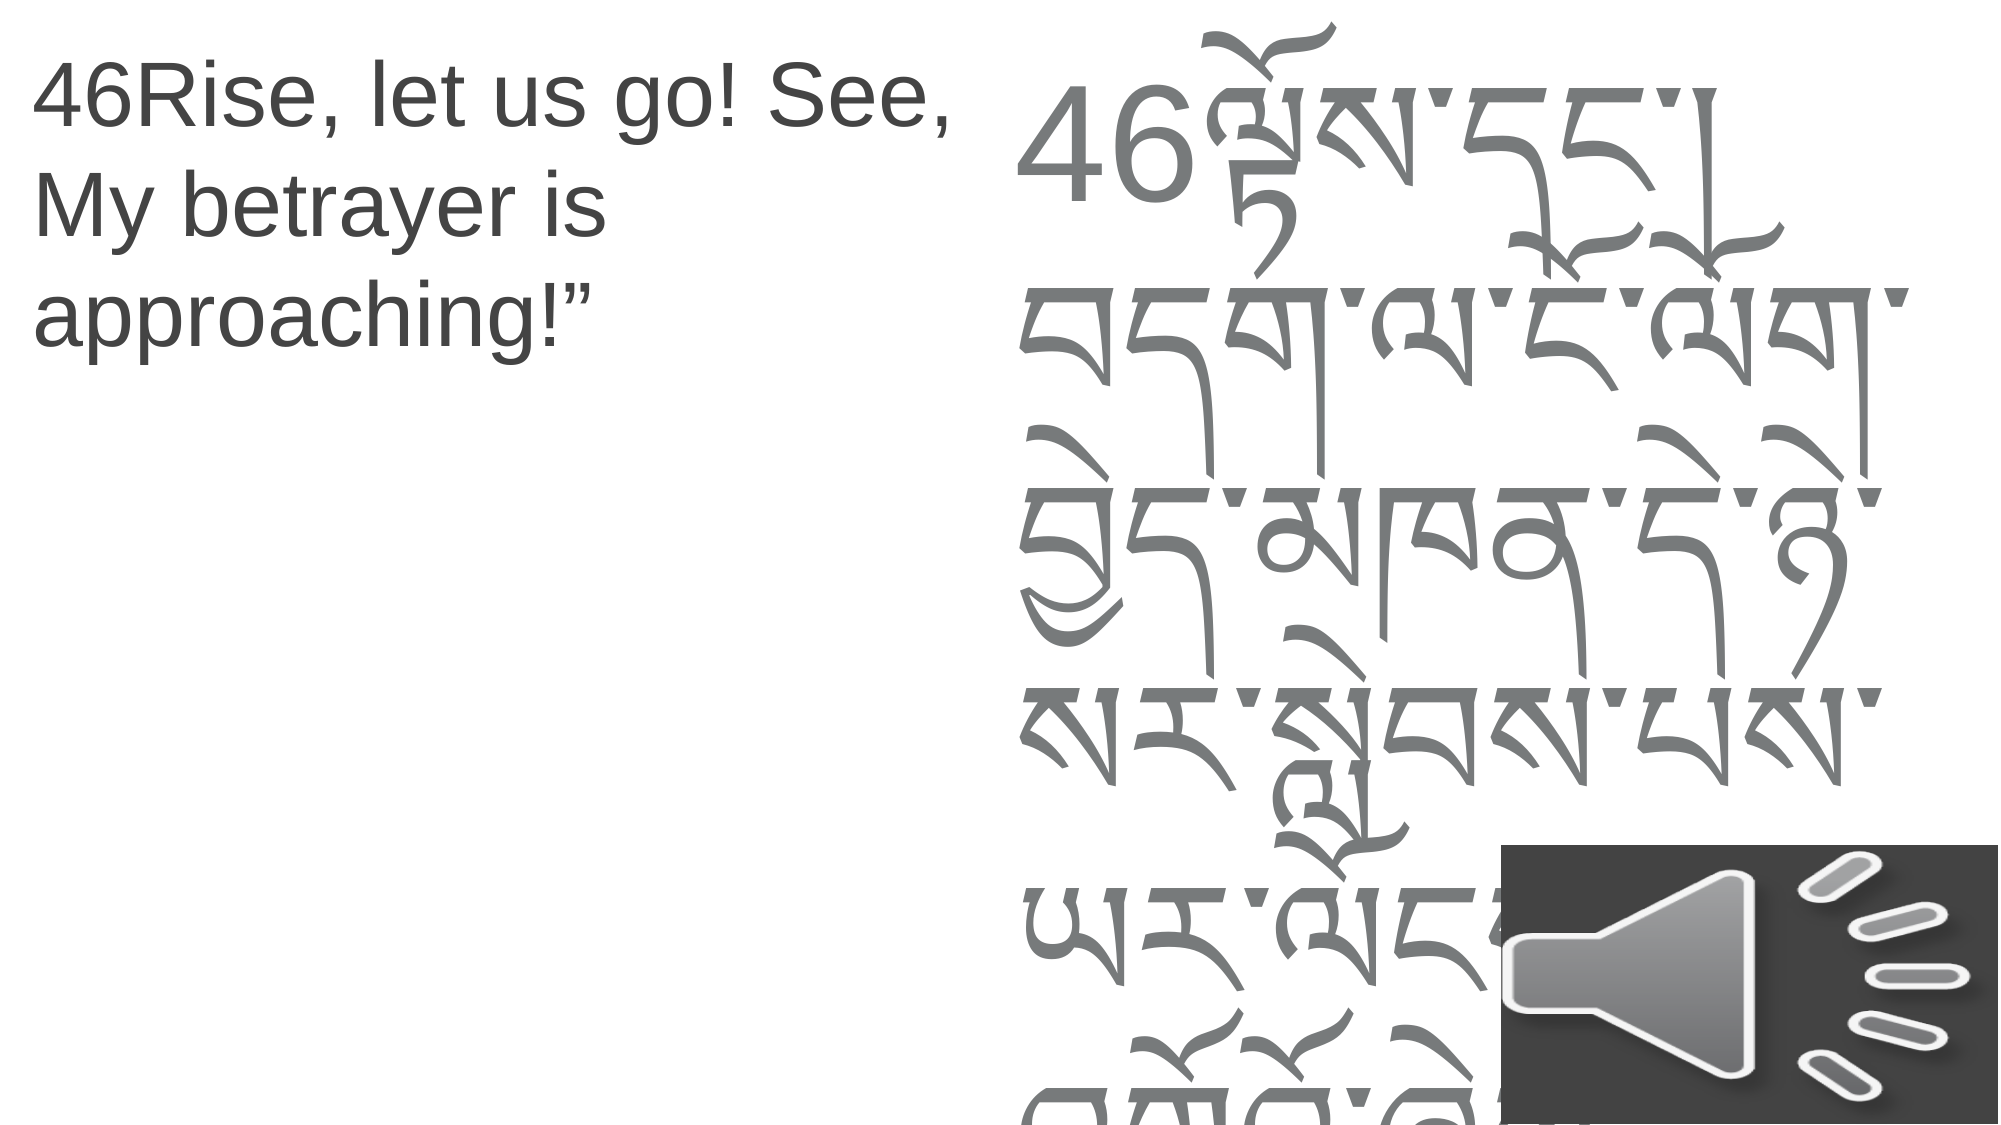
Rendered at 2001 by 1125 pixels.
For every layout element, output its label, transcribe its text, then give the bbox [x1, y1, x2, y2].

picture [1500, 843, 2000, 1125]
text_box 46Rise, let us go! See, My betrayer is approaching!” [18, 27, 973, 1104]
text_box 46ལྟོས༌དང༌། བདག་ལ་ངོ་ལོག་བྱེད་མཁན་དེ་ཉེ་སར་སླེབས་པས་ཡར་ལོངས་དང་འགྲོའོ་ཞེས་གསུངས༌སོ།། [999, 27, 2000, 1104]
